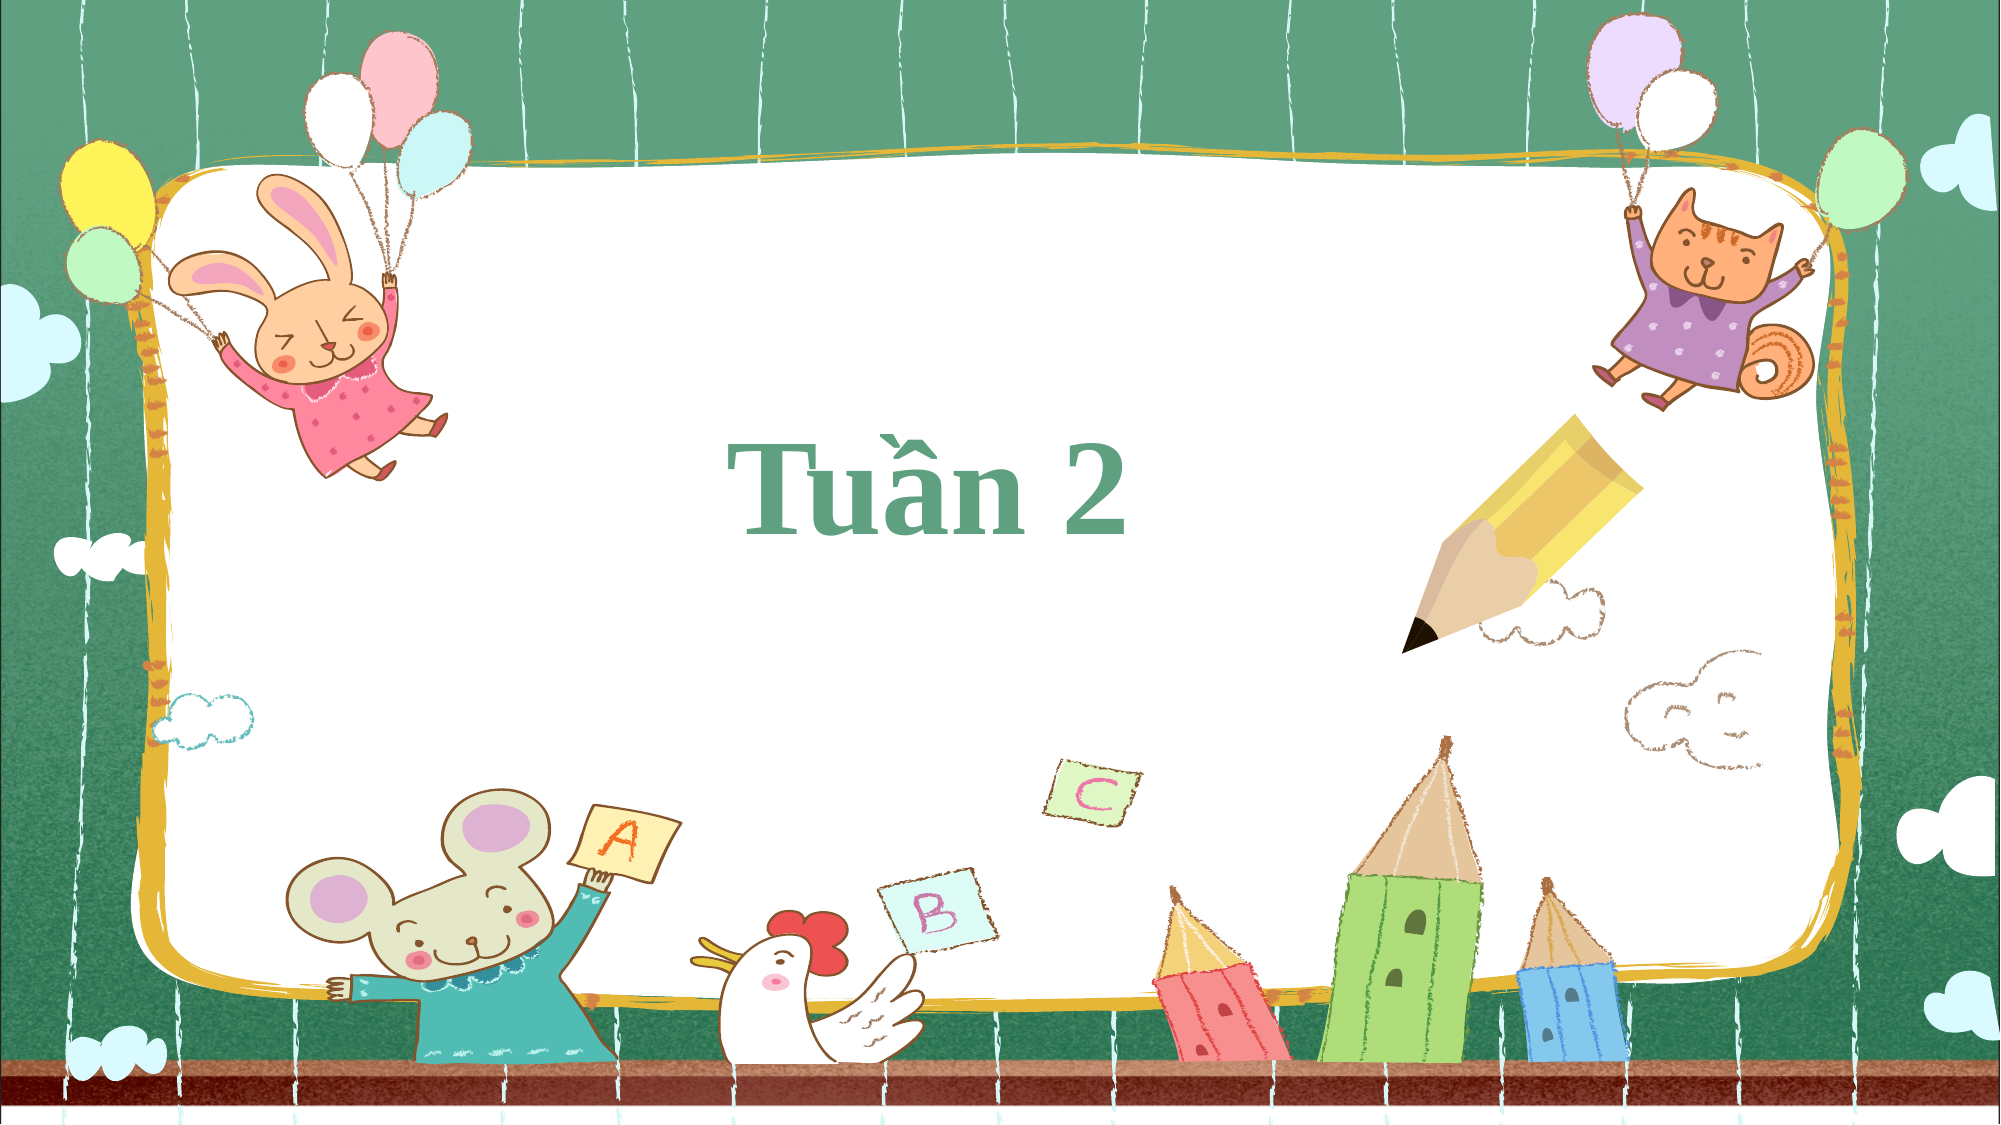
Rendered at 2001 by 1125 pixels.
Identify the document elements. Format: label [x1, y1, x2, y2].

picture [0, 0, 2000, 1125]
text_box [1391, 450, 1669, 641]
